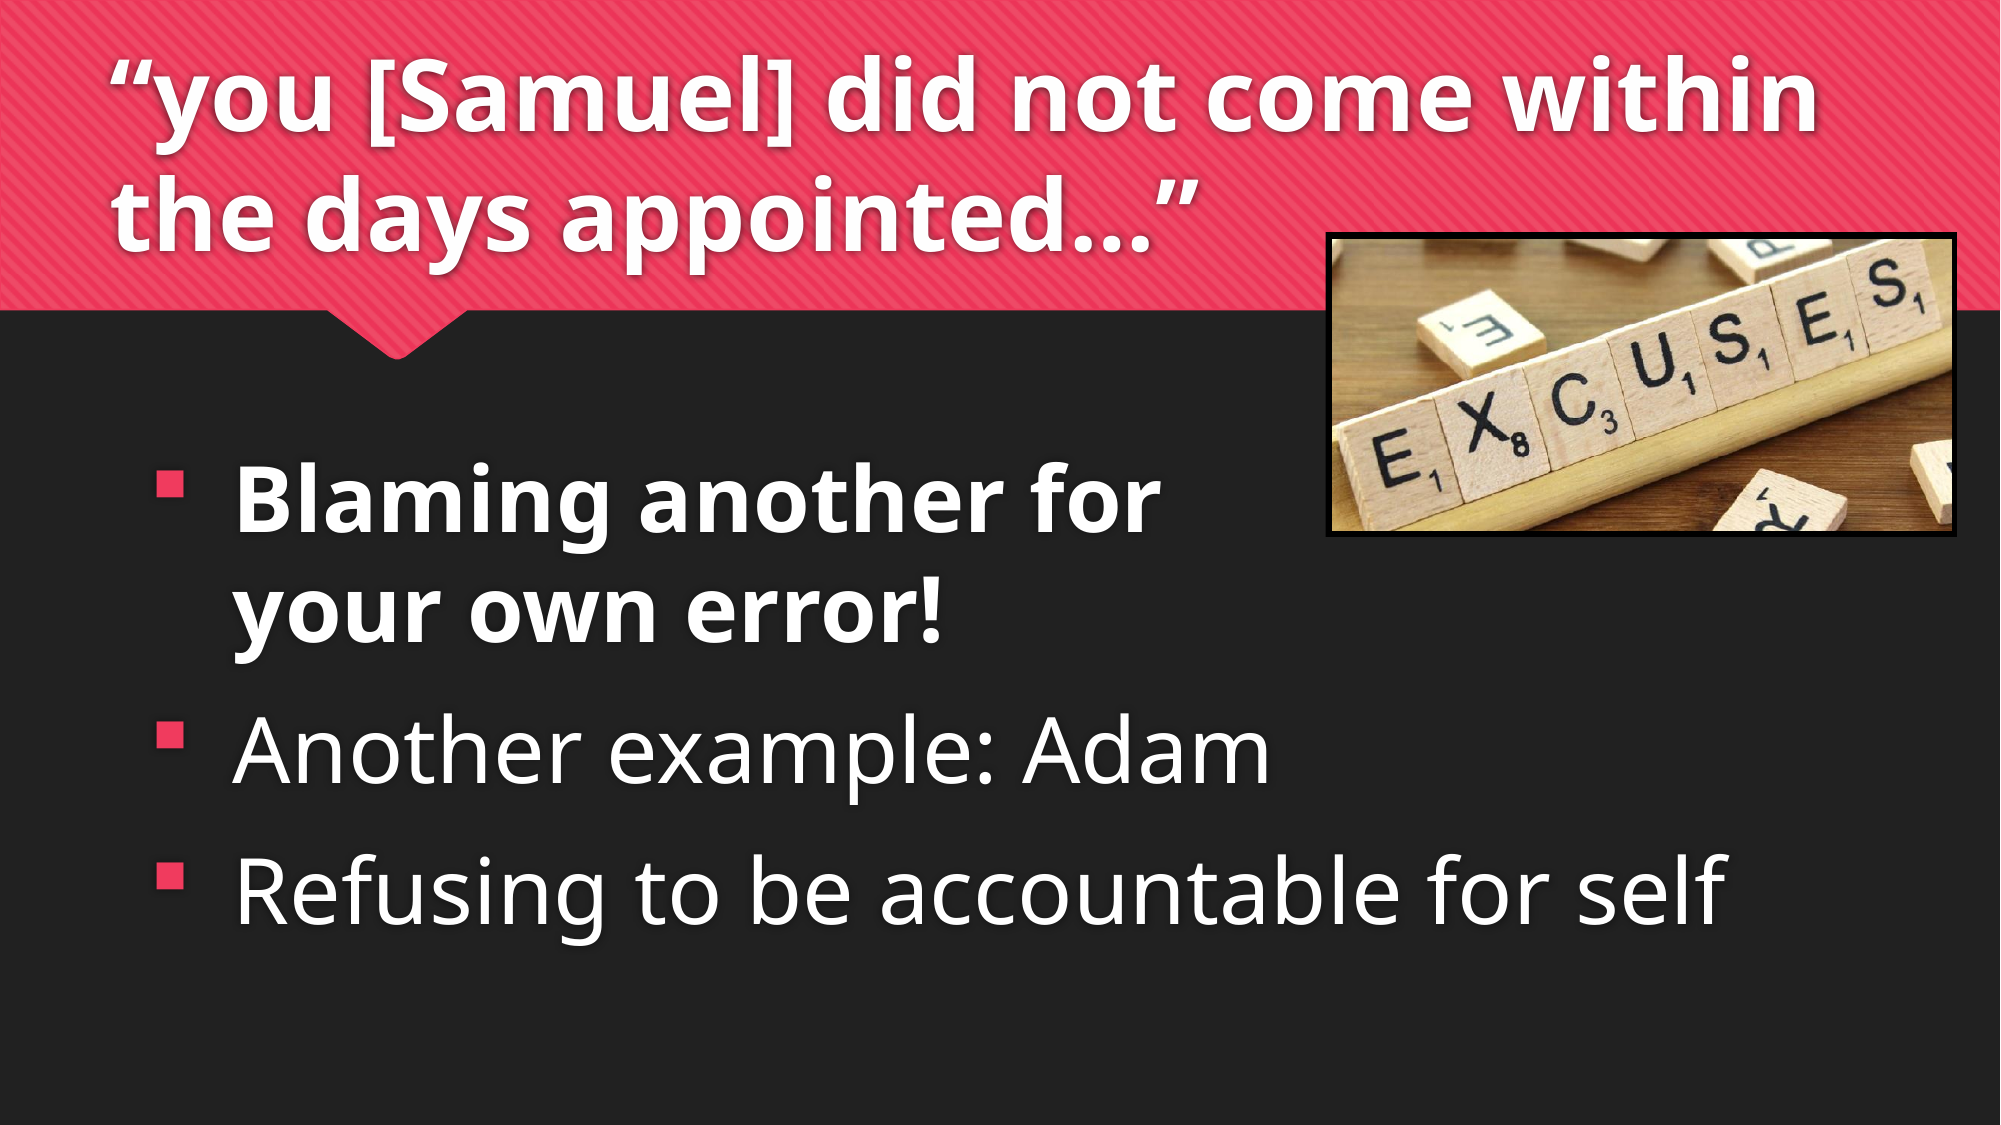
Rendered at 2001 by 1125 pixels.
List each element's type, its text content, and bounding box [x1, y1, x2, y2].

list Blaming another for your own error! Another example: Adam Refusing to be accountable for self [134, 433, 1919, 1037]
title “you [Samuel] did not come within the days appointed…” [94, 24, 1919, 276]
picture [1325, 232, 1958, 537]
